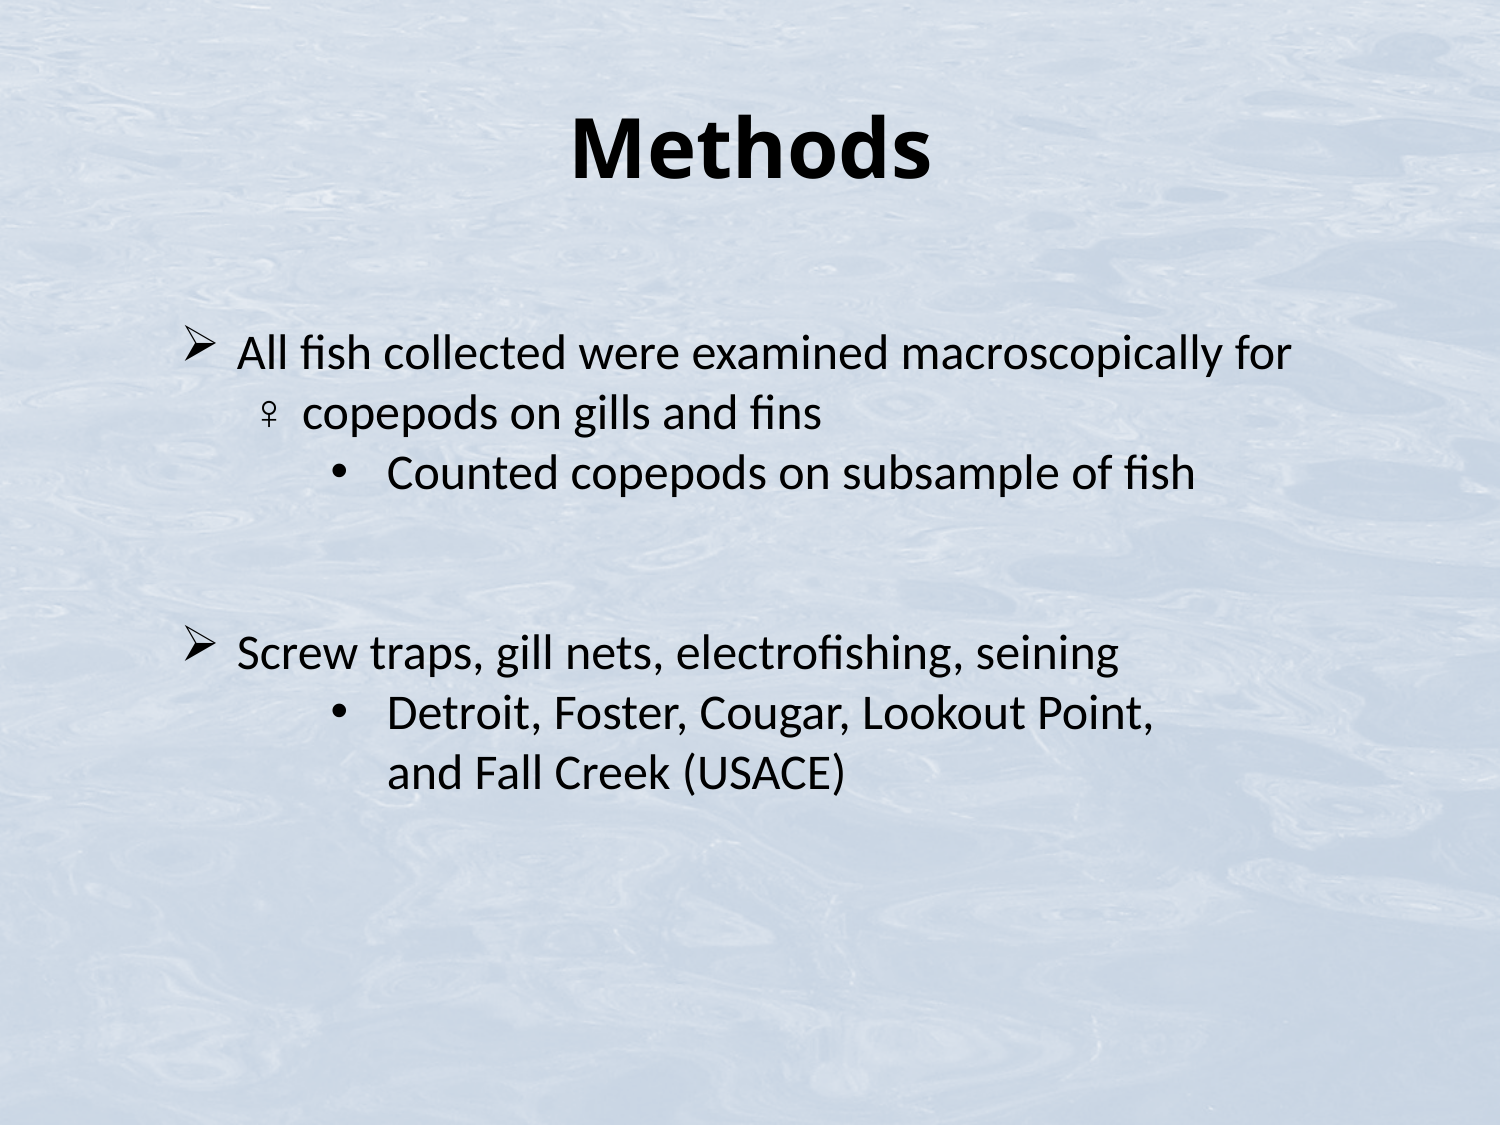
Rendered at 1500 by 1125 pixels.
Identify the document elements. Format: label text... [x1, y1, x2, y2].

text_box Methods [553, 87, 949, 203]
text_box All fish collected were examined macroscopically for ♀ copepods on gills and fins Counted copepods on subsample of fish Screw traps, gill nets, electrofishing, seining Detroit, Foster, Cougar, Lookout Point, and Fall Creek (USACE) [165, 312, 1320, 868]
